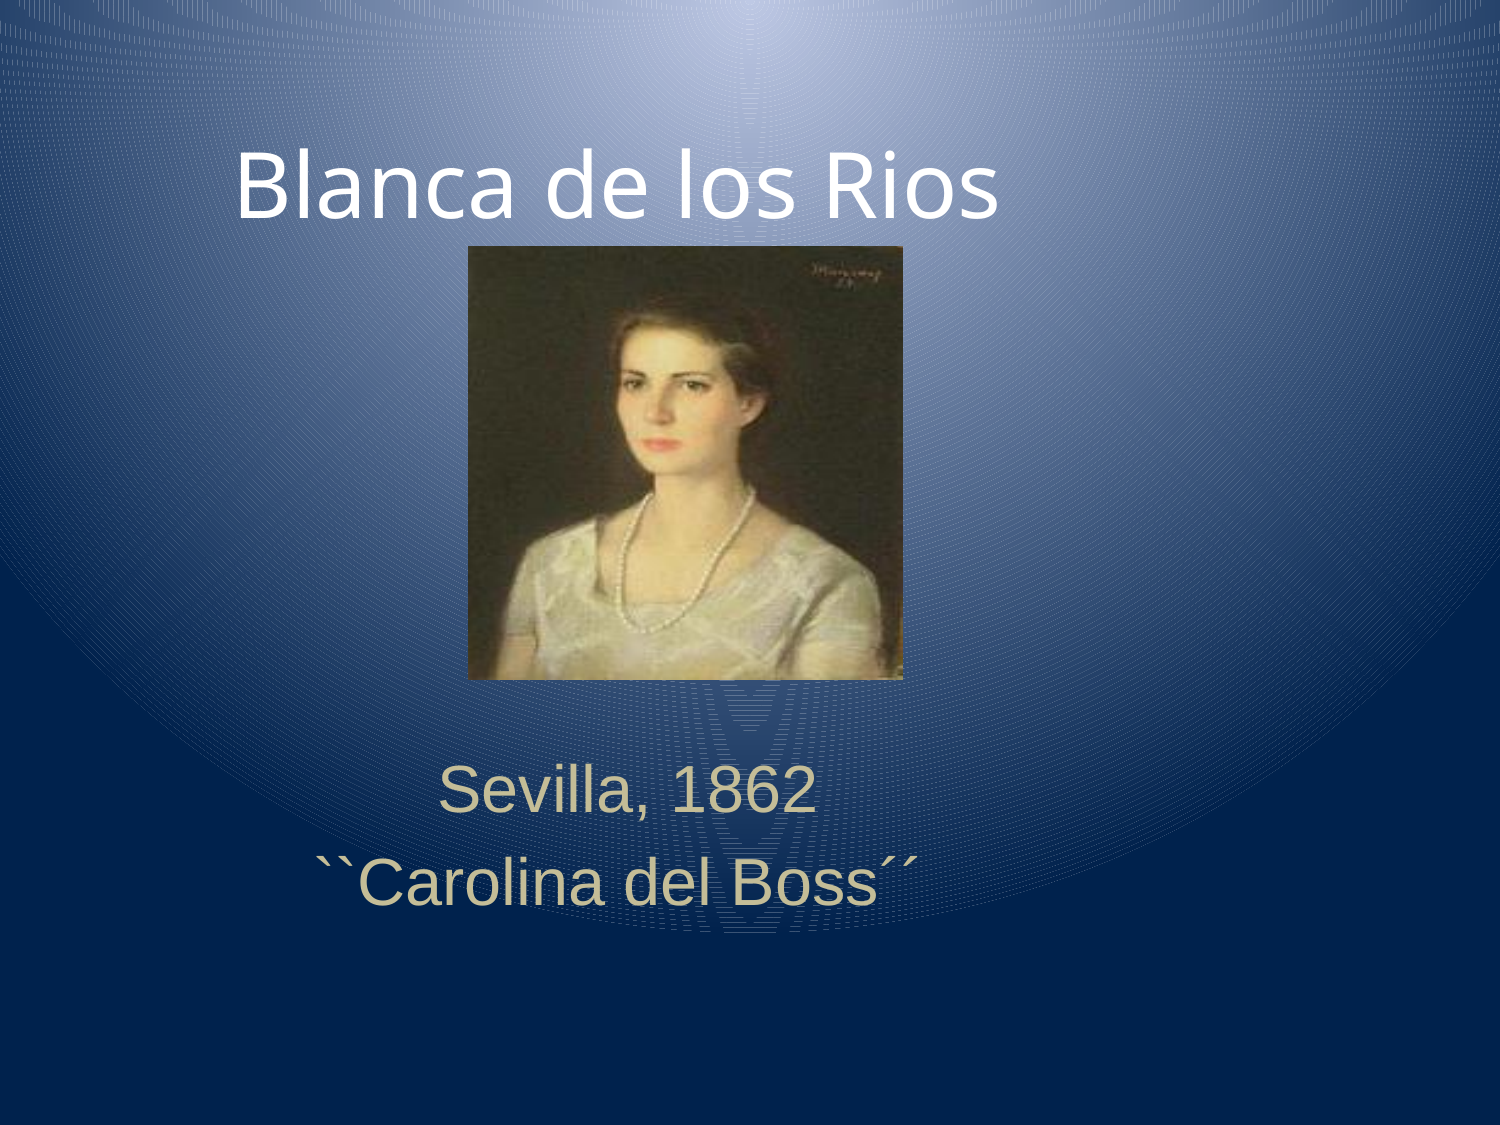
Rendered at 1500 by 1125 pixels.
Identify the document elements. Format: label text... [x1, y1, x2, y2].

subtitle Sevilla, 1862 ``Carolina del Boss´´ [93, 738, 1144, 1026]
picture [468, 246, 903, 680]
title Blanca de los Rios [128, 0, 1107, 364]
